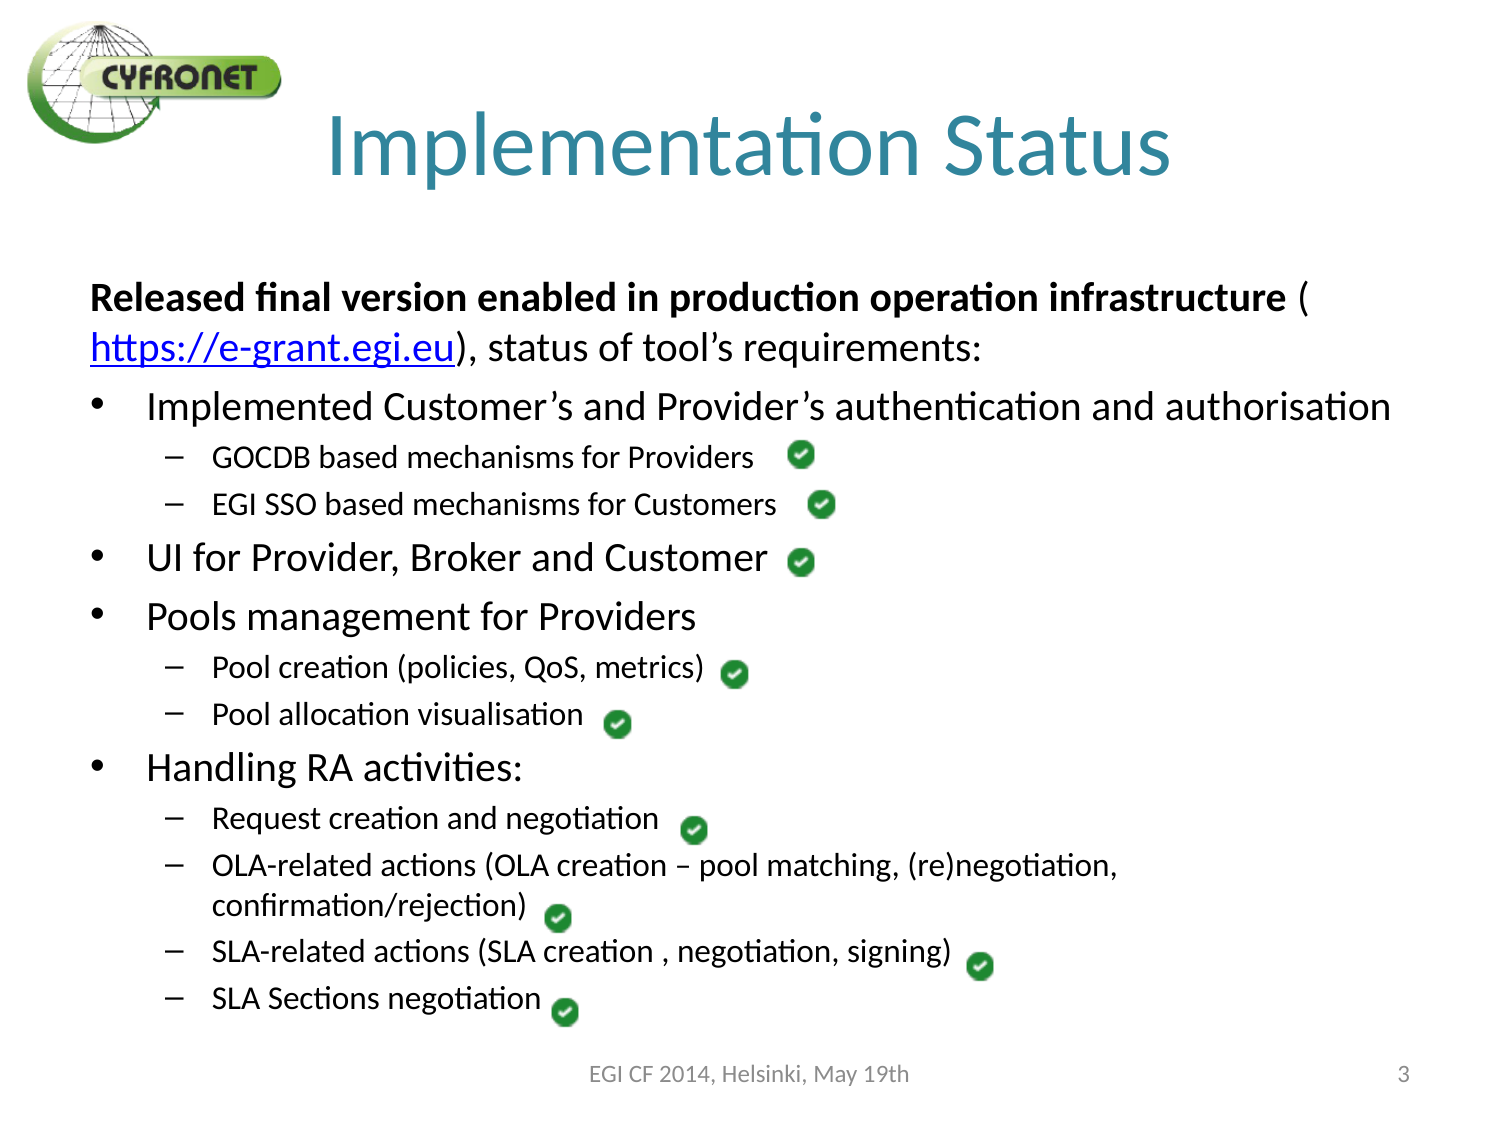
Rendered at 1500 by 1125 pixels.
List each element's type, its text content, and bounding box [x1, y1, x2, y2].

picture [22, 18, 302, 150]
picture [673, 810, 715, 850]
picture [537, 898, 579, 938]
slide_number 3 [1074, 1042, 1425, 1103]
picture [800, 484, 842, 525]
picture [779, 434, 822, 474]
picture [958, 946, 1000, 986]
list Released final version enabled in production operation infrastructure (https://e-grant.egi.eu), status of tool’s requirements: Implemented Customer’s and Provider’s authentication and authorisation GOCDB based mechanisms for Providers EGI SSO based mechanisms for Customers UI for Provider, Broker and Customer Pools management for Providers Pool creation (policies, QoS, metrics) Pool allocation visualisation Handling RA activities: Request creation and negotiation OLA-related actions (OLA creation – pool matching, (re)negotiation, confirmation/rejection) SLA-related actions (SLA creation , negotiation, signing) SLA Sections negotiation [75, 262, 1425, 1047]
title Implementation Status [75, 45, 1425, 233]
picture [780, 542, 822, 583]
picture [713, 654, 755, 695]
picture [543, 992, 585, 1033]
picture [596, 703, 638, 744]
footer EGI CF 2014, Helsinki, May 19th [512, 1042, 988, 1103]
